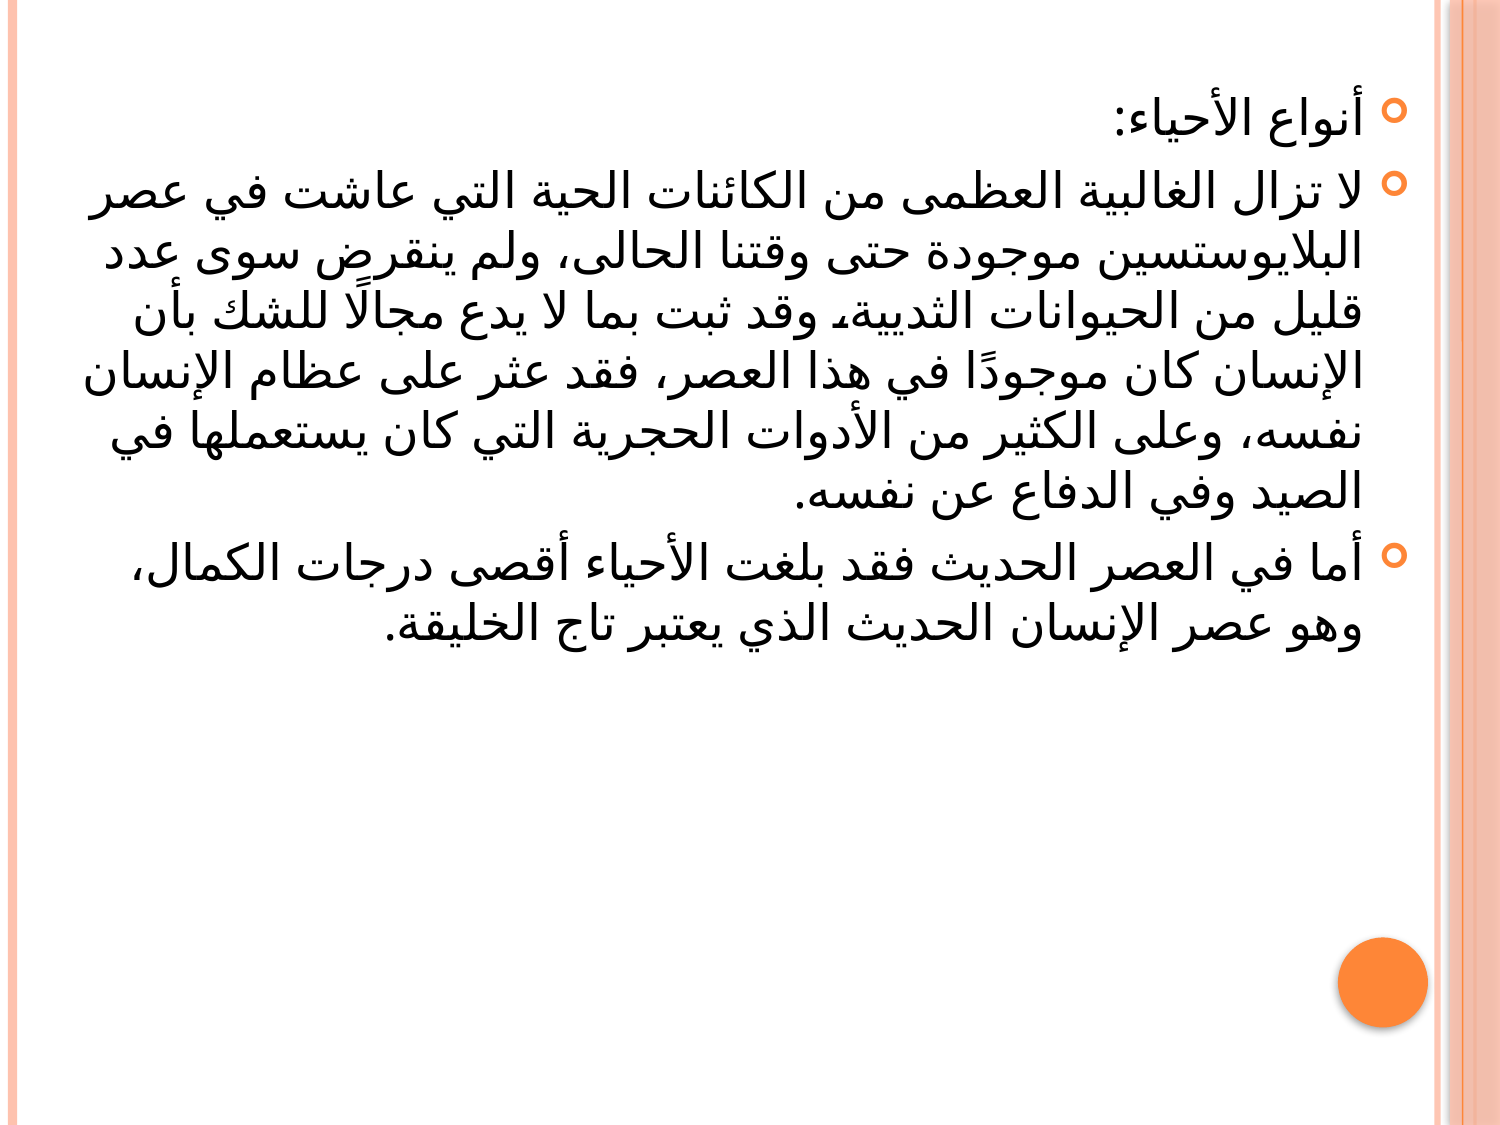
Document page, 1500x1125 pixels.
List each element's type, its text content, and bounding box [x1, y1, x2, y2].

list أنواع الأحياء: لا تزال الغالبية العظمى من الكائنات الحية التي عاشت في عصر البلايوستسين موجودة حتى وقتنا الحالى، ولم ينقرض سوى عدد قليل من الحيوانات الثديية، وقد ثبت بما لا يدع مجالًا للشك بأن الإنسان كان موجودًا في هذا العصر، فقد عثر على عظام الإنسان نفسه، وعلى الكثير من الأدوات الحجرية التي كان يستعملها في الصيد وفي الدفاع عن نفسه. أما في العصر الحديث فقد بلغت الأحياء أقصى درجات الكمال، وهو عصر الإنسان الحديث الذي يعتبر تاج الخليقة. [53, 78, 1425, 1071]
